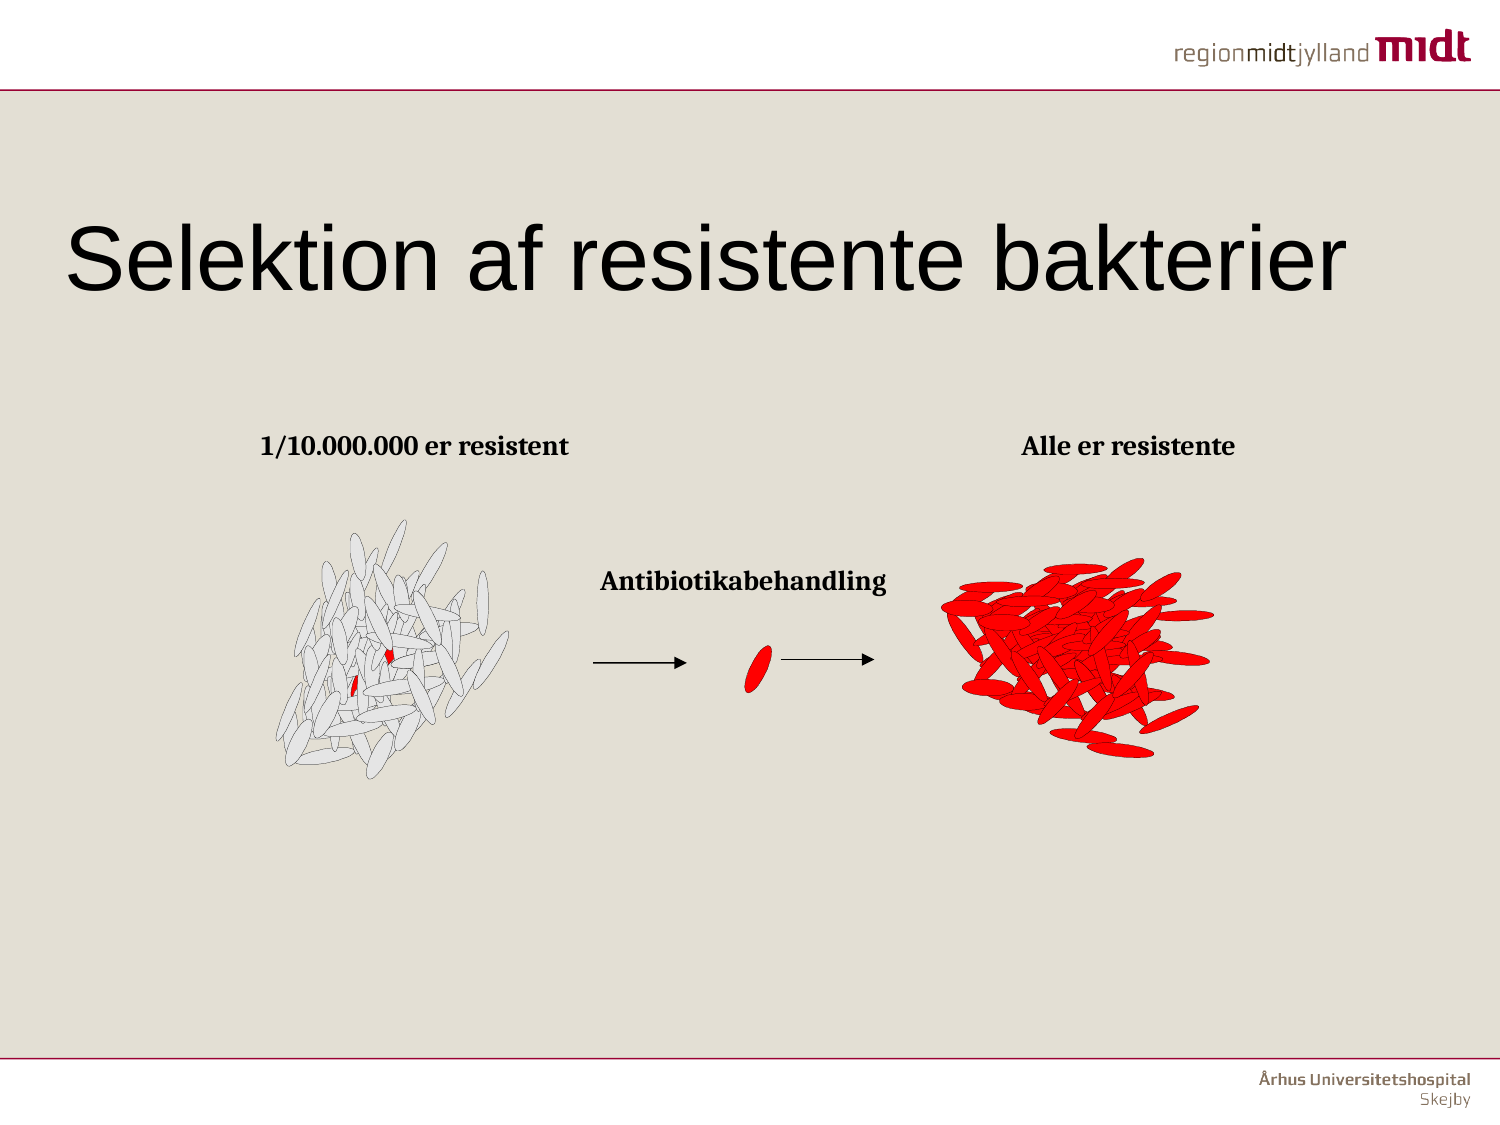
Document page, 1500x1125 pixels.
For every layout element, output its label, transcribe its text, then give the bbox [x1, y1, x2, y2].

picture [1258, 1070, 1471, 1108]
text_box [780, 653, 875, 666]
picture [939, 556, 1216, 760]
text_box Alle er resistente [983, 421, 1275, 501]
picture [1175, 28, 1471, 67]
picture [742, 643, 774, 695]
text_box [593, 656, 687, 670]
picture [274, 517, 511, 782]
text_box 1/10.000.000 er resistent [237, 421, 593, 467]
text_box Antibiotikabehandling [585, 556, 901, 602]
text_box Selektion af resistente bakterier [53, 199, 1471, 310]
